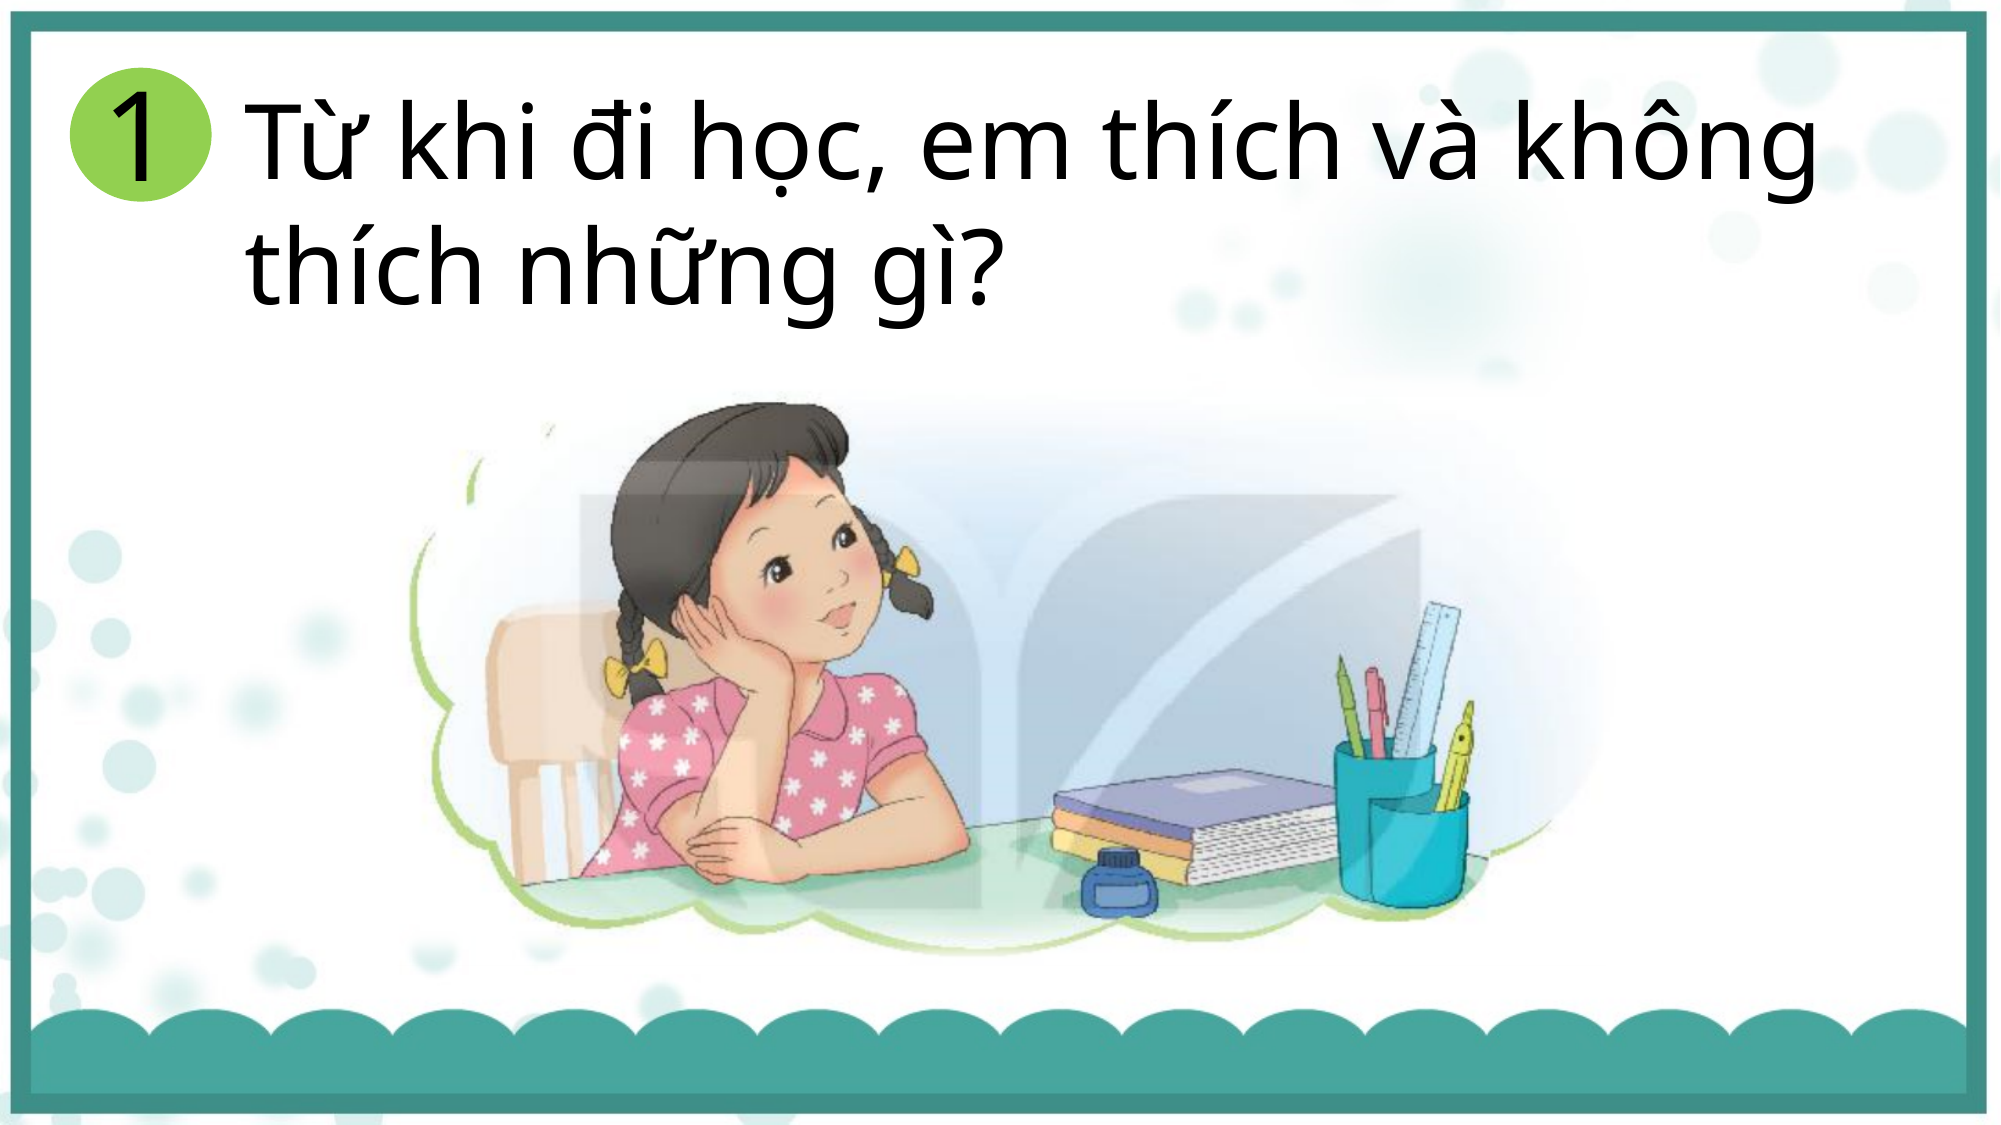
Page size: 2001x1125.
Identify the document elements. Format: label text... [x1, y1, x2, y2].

text_box Từ khi đi học, em thích và không thích những gì? [229, 67, 1874, 333]
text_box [69, 48, 212, 216]
picture [0, 0, 2001, 1125]
